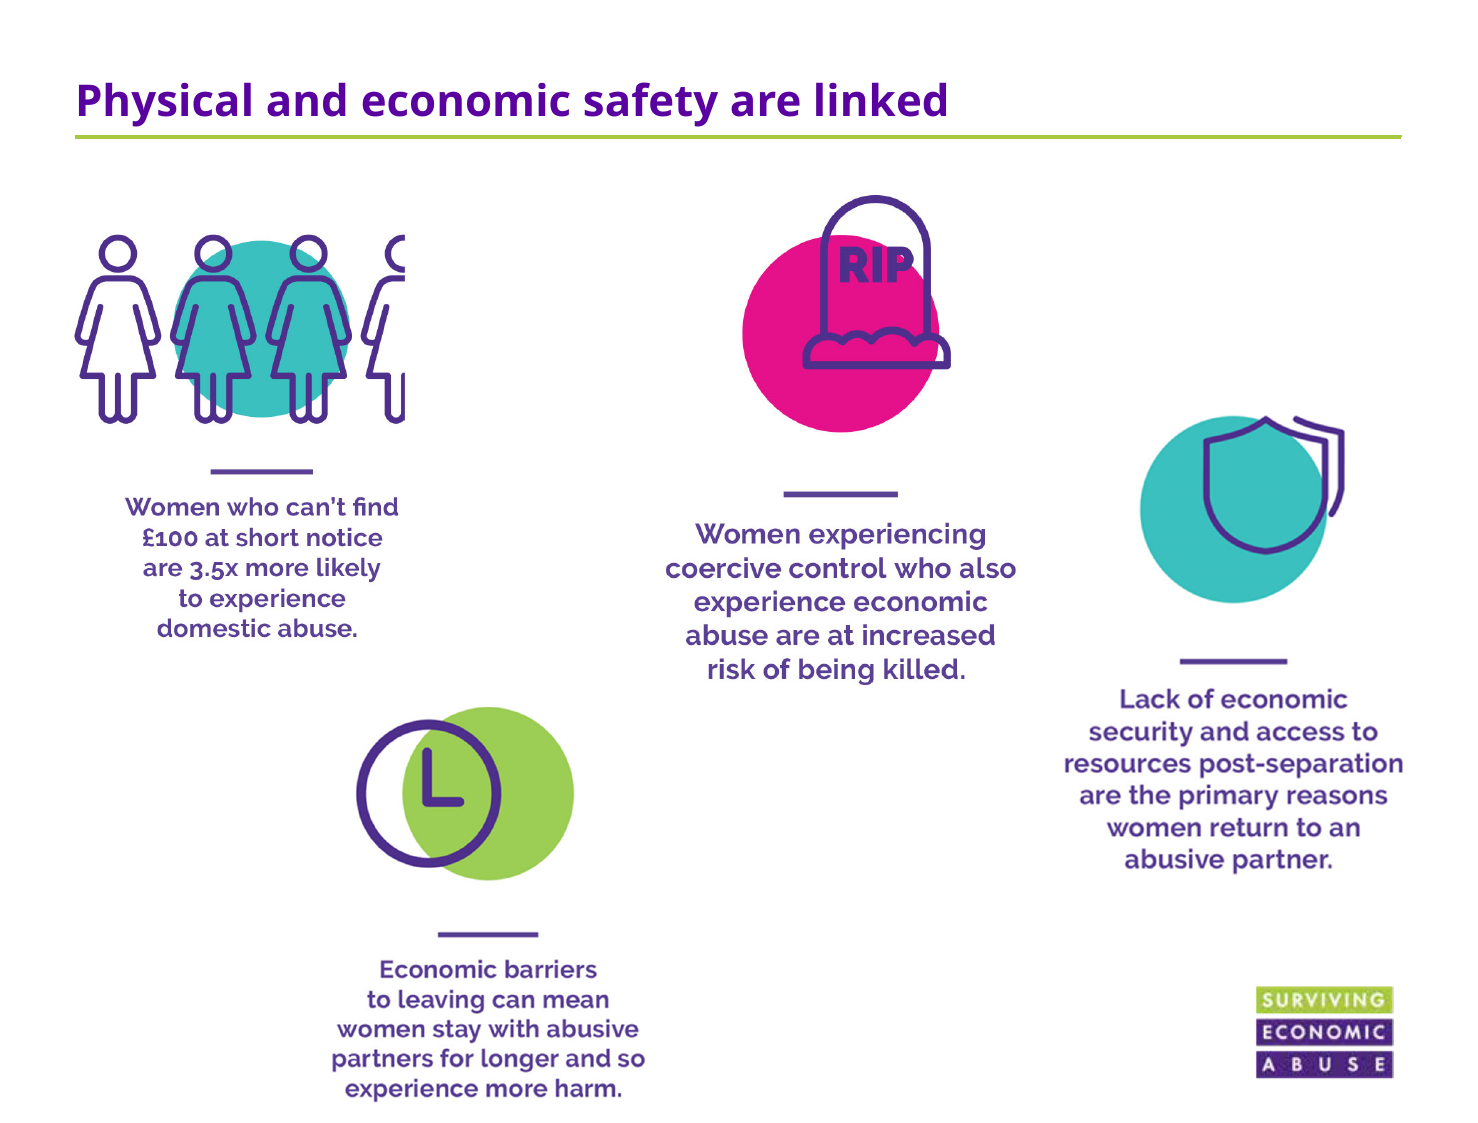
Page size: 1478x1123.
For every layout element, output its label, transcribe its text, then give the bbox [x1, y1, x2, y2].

picture [72, 162, 1436, 1123]
title Physical and economic safety are linked [72, 70, 1001, 261]
text_box [1255, 985, 1394, 1080]
